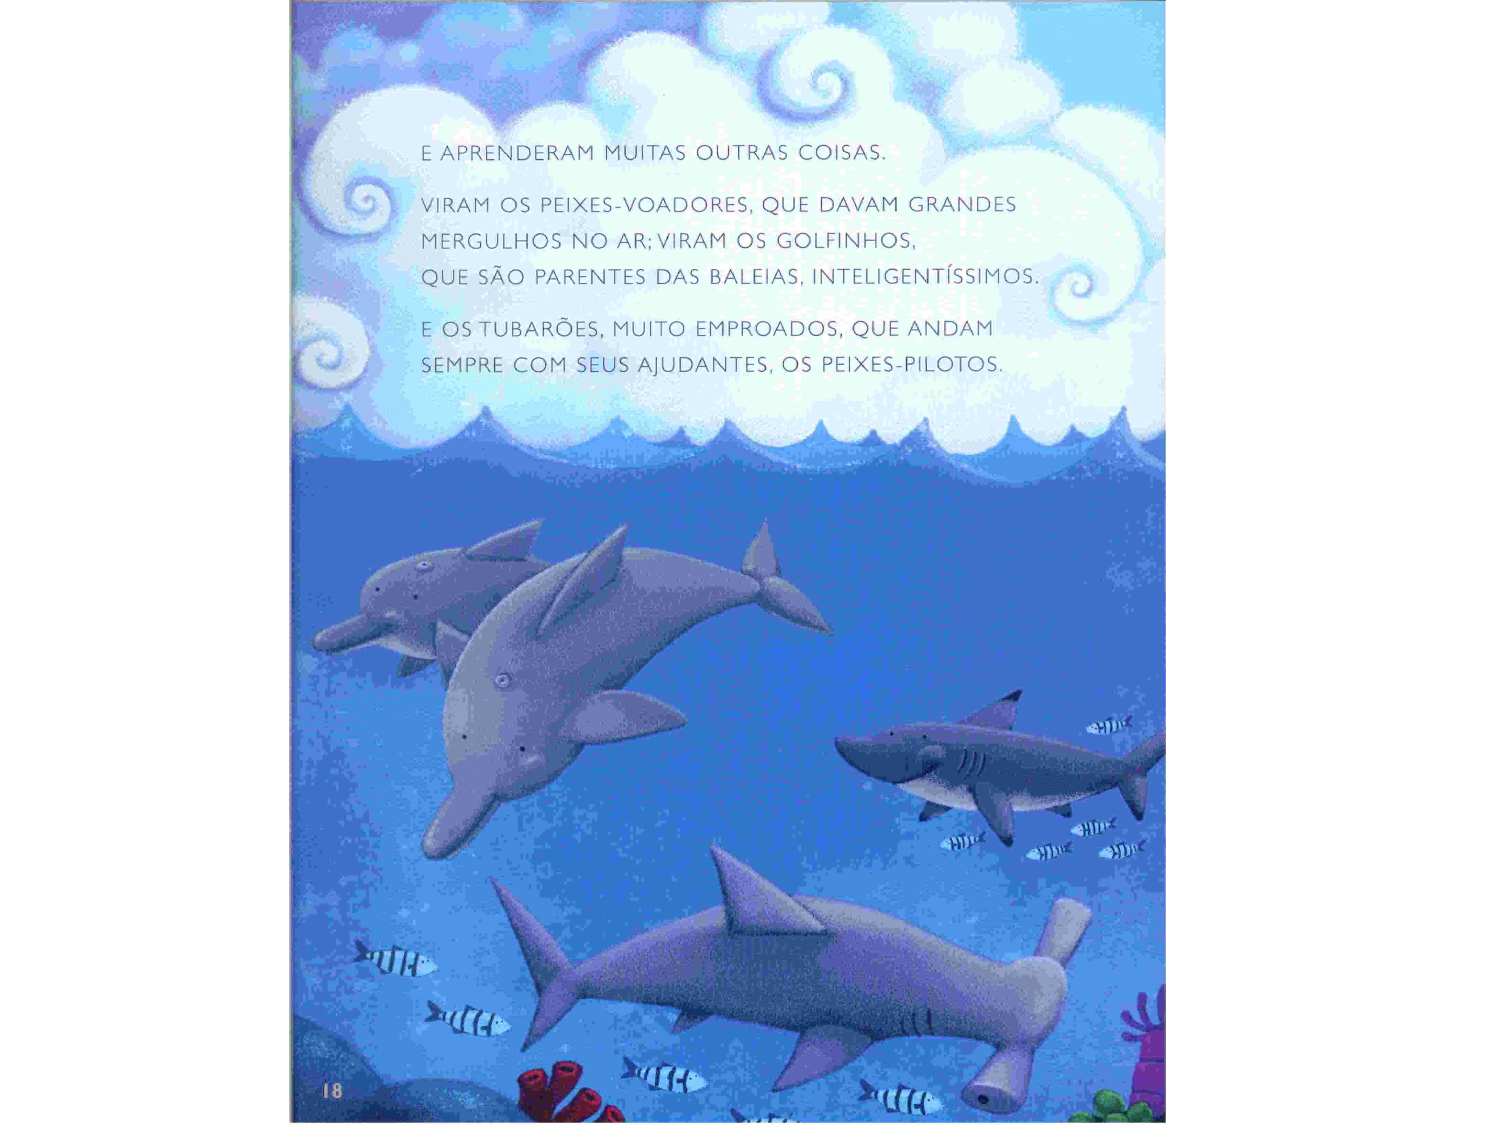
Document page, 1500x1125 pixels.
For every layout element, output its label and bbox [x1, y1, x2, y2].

picture [288, 0, 1166, 1125]
